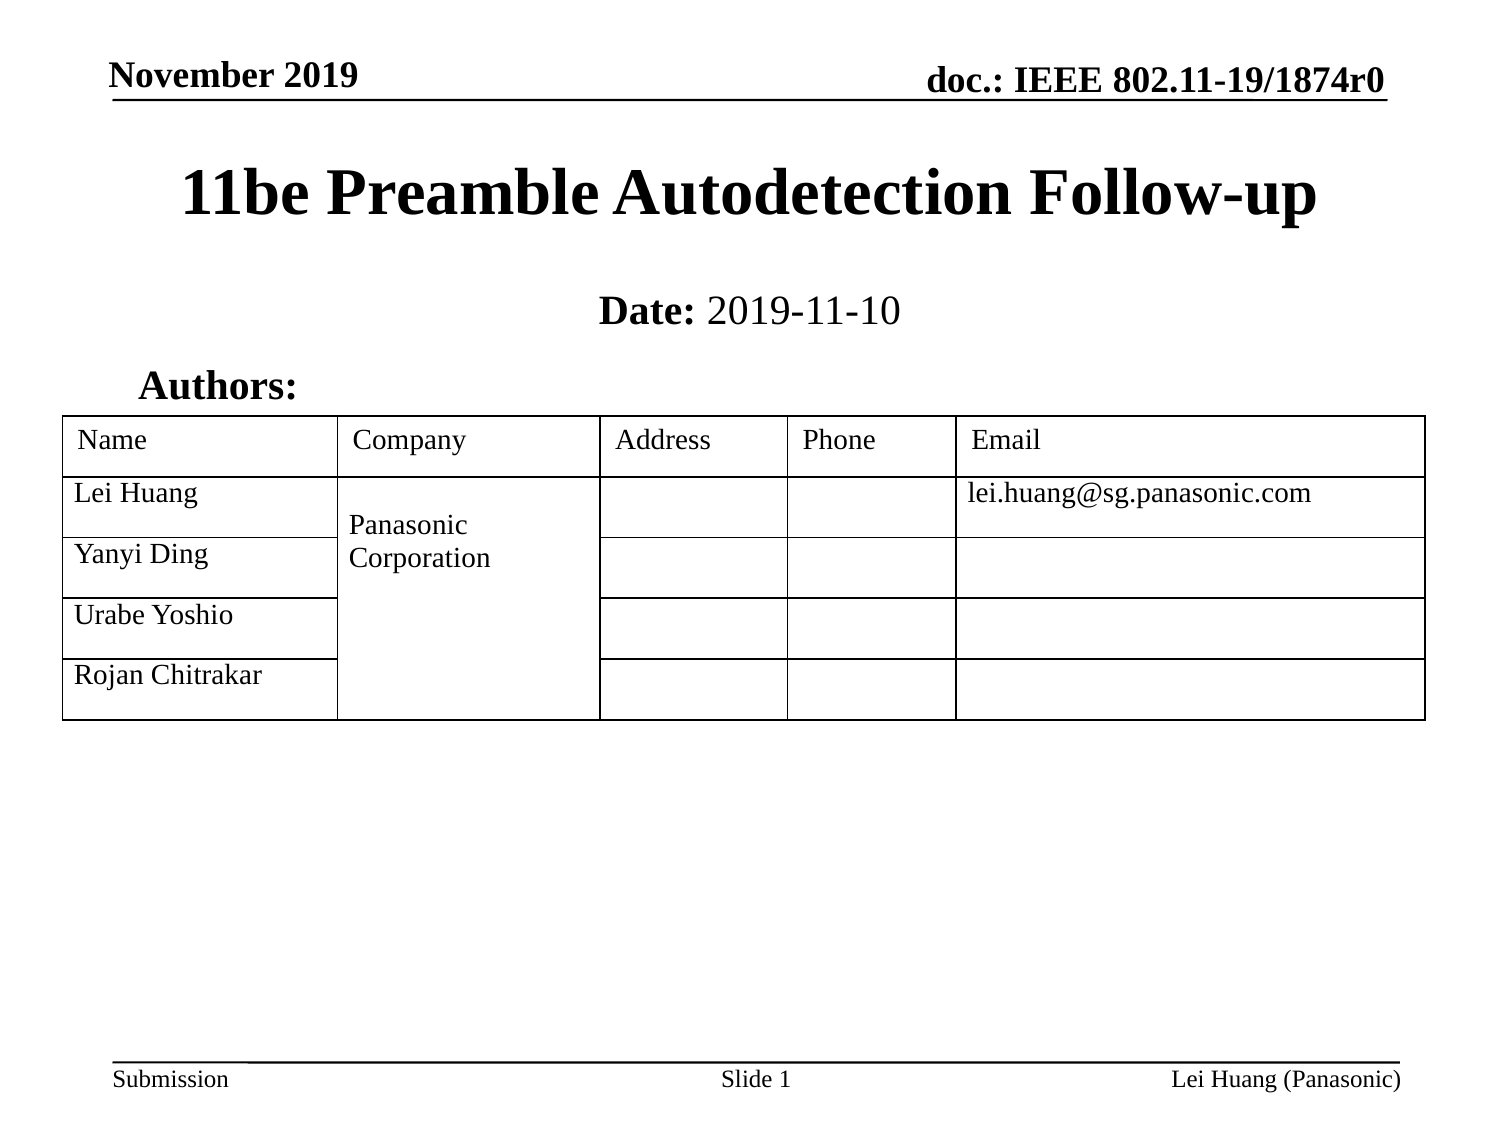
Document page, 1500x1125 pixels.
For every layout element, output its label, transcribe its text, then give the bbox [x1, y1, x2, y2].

table_cell [788, 599, 955, 658]
table_cell Panasonic Corporation [338, 478, 599, 719]
table_cell [601, 538, 787, 597]
table_cell [601, 478, 787, 537]
slide_number Slide 1 [712, 1061, 800, 1093]
table_header Email [957, 417, 1424, 476]
table_header Phone [788, 417, 955, 476]
table_cell Lei Huang [63, 478, 337, 537]
table_cell Urabe Yoshio [63, 599, 337, 658]
table_cell [957, 599, 1424, 658]
title 11be Preamble Autodetection Follow-up [112, 99, 1388, 275]
table_cell [788, 478, 955, 537]
list Date: 2019-11-10 [112, 275, 1388, 338]
table_cell Rojan Chitrakar [63, 660, 337, 719]
table_cell [601, 660, 787, 719]
text_box Authors: [112, 349, 350, 413]
table_header Company [338, 417, 599, 476]
table_cell Yanyi Ding [63, 538, 337, 597]
table_cell [788, 538, 955, 597]
table_cell lei.huang@sg.panasonic.com [957, 478, 1424, 537]
table_header Name [63, 417, 337, 476]
table_cell [788, 660, 955, 719]
table_cell [957, 538, 1424, 597]
table_cell [957, 660, 1424, 719]
table_header Address [601, 417, 787, 476]
footer Lei Huang (Panasonic) [949, 1061, 1402, 1093]
table_cell [601, 599, 787, 658]
